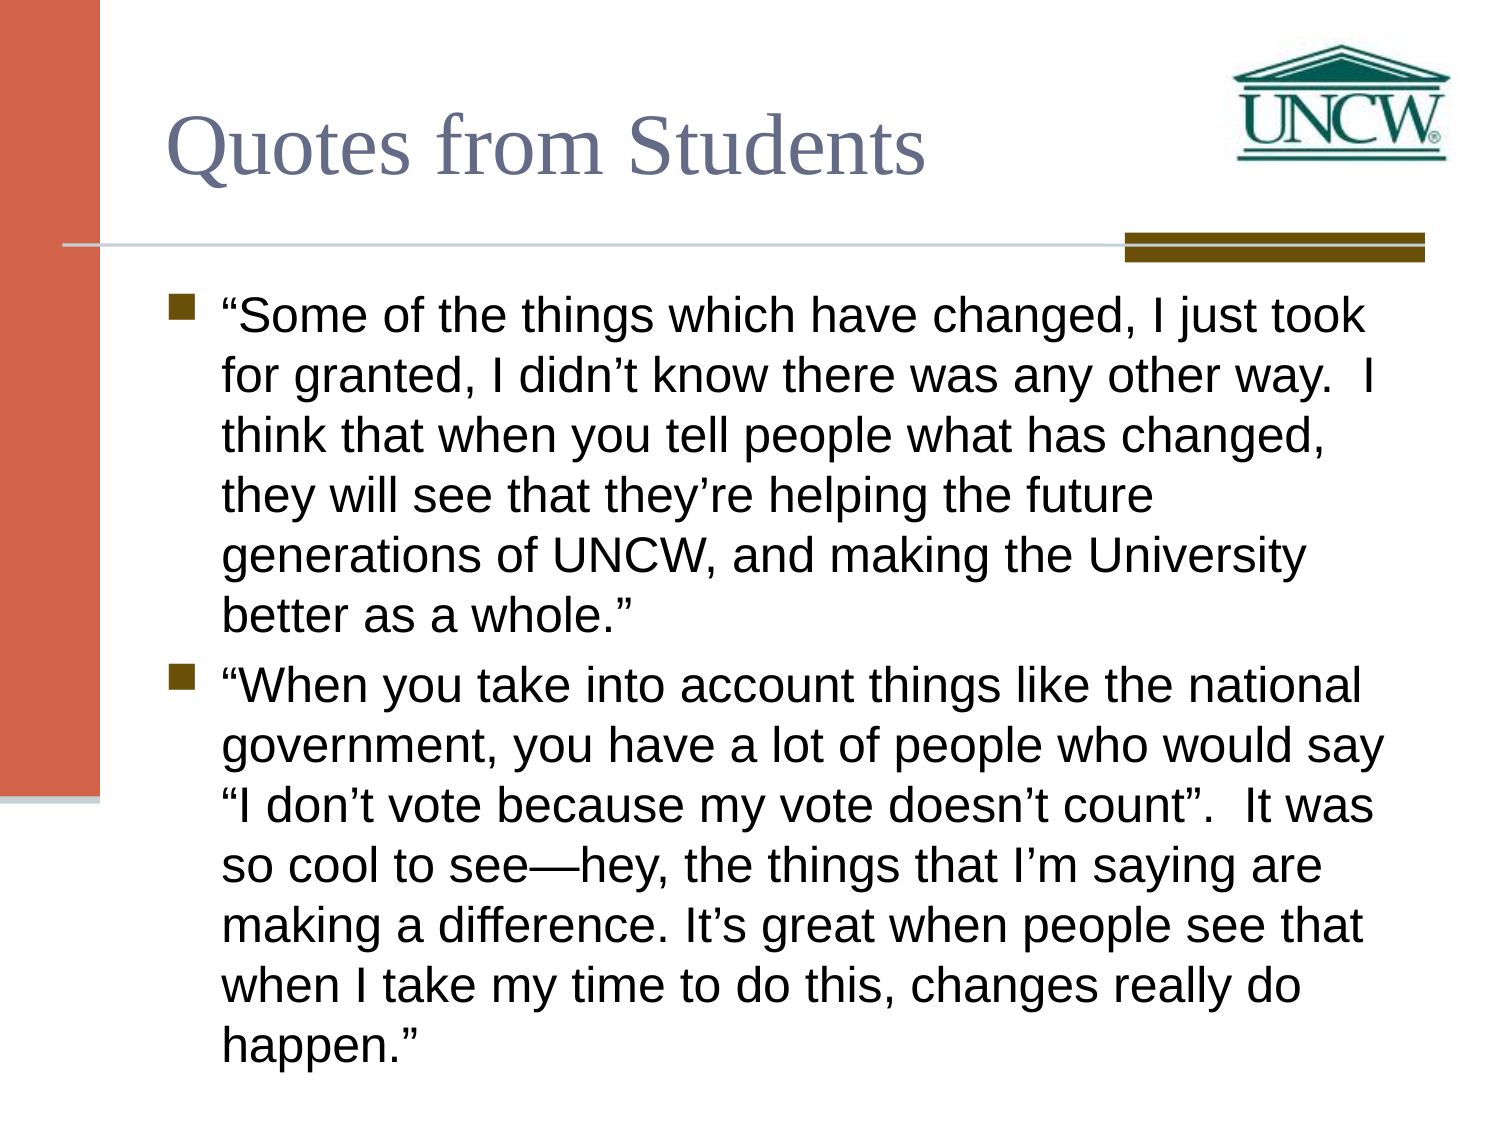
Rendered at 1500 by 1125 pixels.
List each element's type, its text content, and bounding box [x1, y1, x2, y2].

title Quotes from Students [150, 45, 1425, 234]
list “Some of the things which have changed, I just took for granted, I didn’t know there was any other way. I think that when you tell people what has changed, they will see that they’re helping the future generations of UNCW, and making the University better as a whole.” “When you take into account things like the national government, you have a lot of people who would say “I don’t vote because my vote doesn’t count”. It was so cool to see—hey, the things that I’m saying are making a difference. It’s great when people see that when I take my time to do this, changes really do happen.” [150, 275, 1425, 1019]
picture [1224, 37, 1460, 169]
